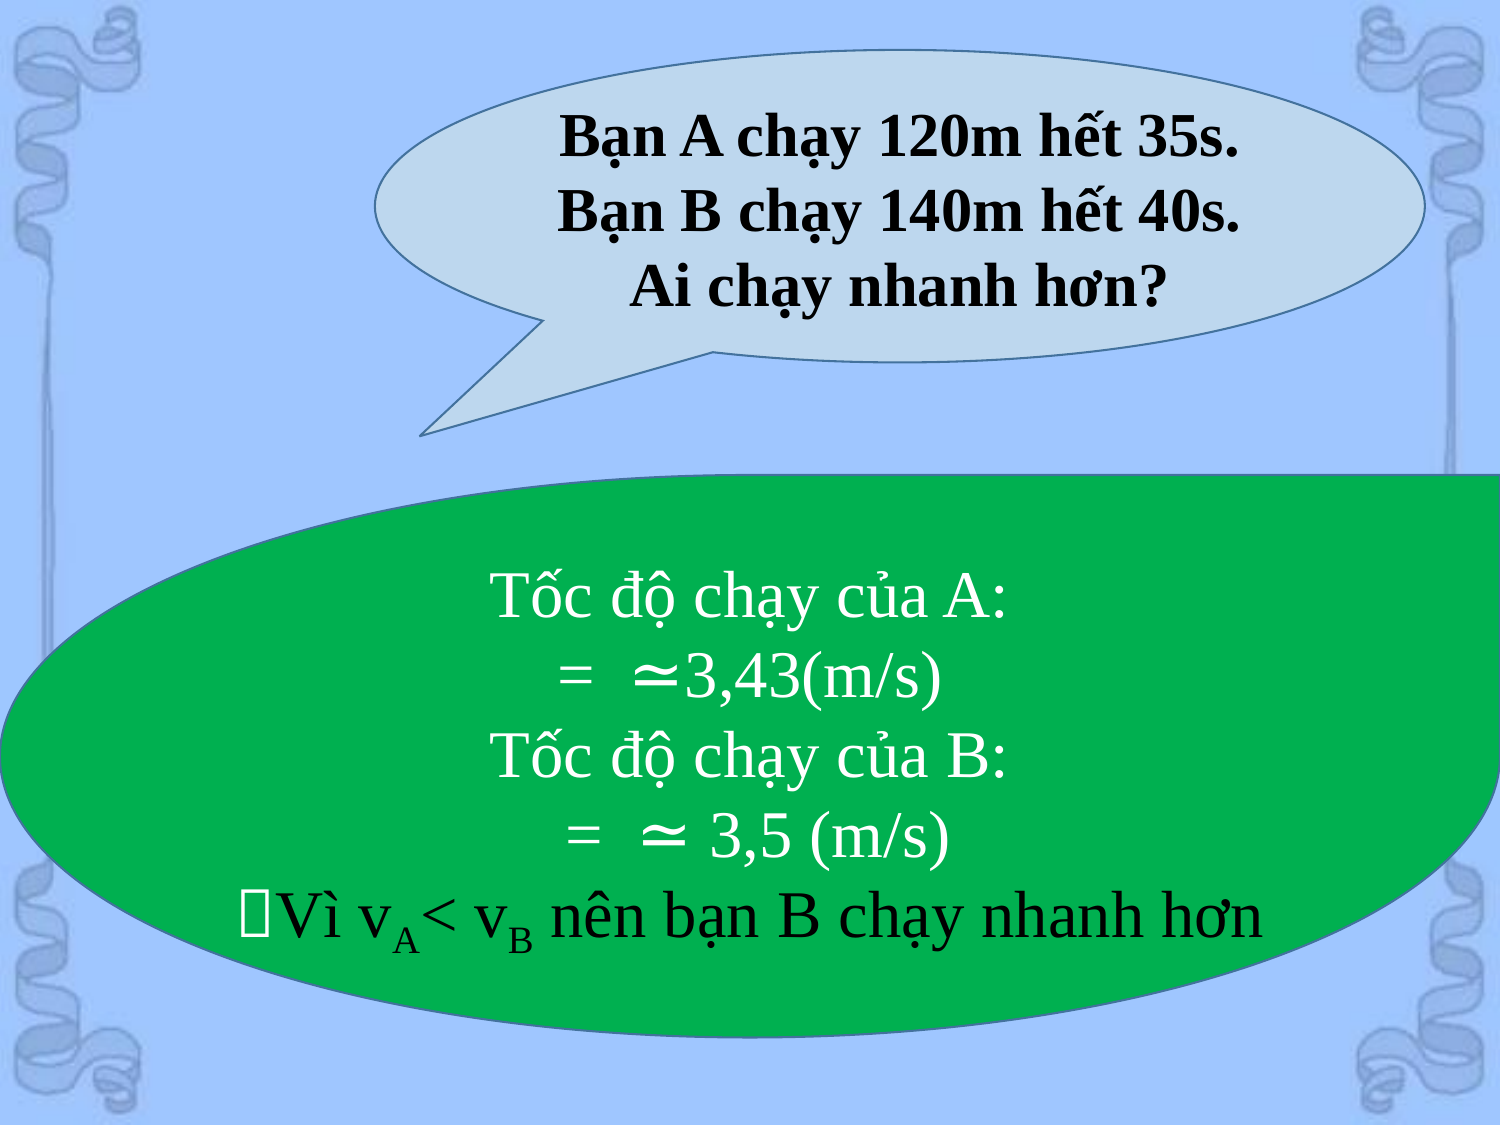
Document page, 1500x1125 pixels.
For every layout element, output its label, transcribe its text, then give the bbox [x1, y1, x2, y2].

text_box Bạn A chạy 120m hết 35s. Bạn B chạy 140m hết 40s. Ai chạy nhanh hơn? [373, 48, 1426, 438]
picture [0, 0, 1500, 735]
picture [0, 777, 1500, 1125]
